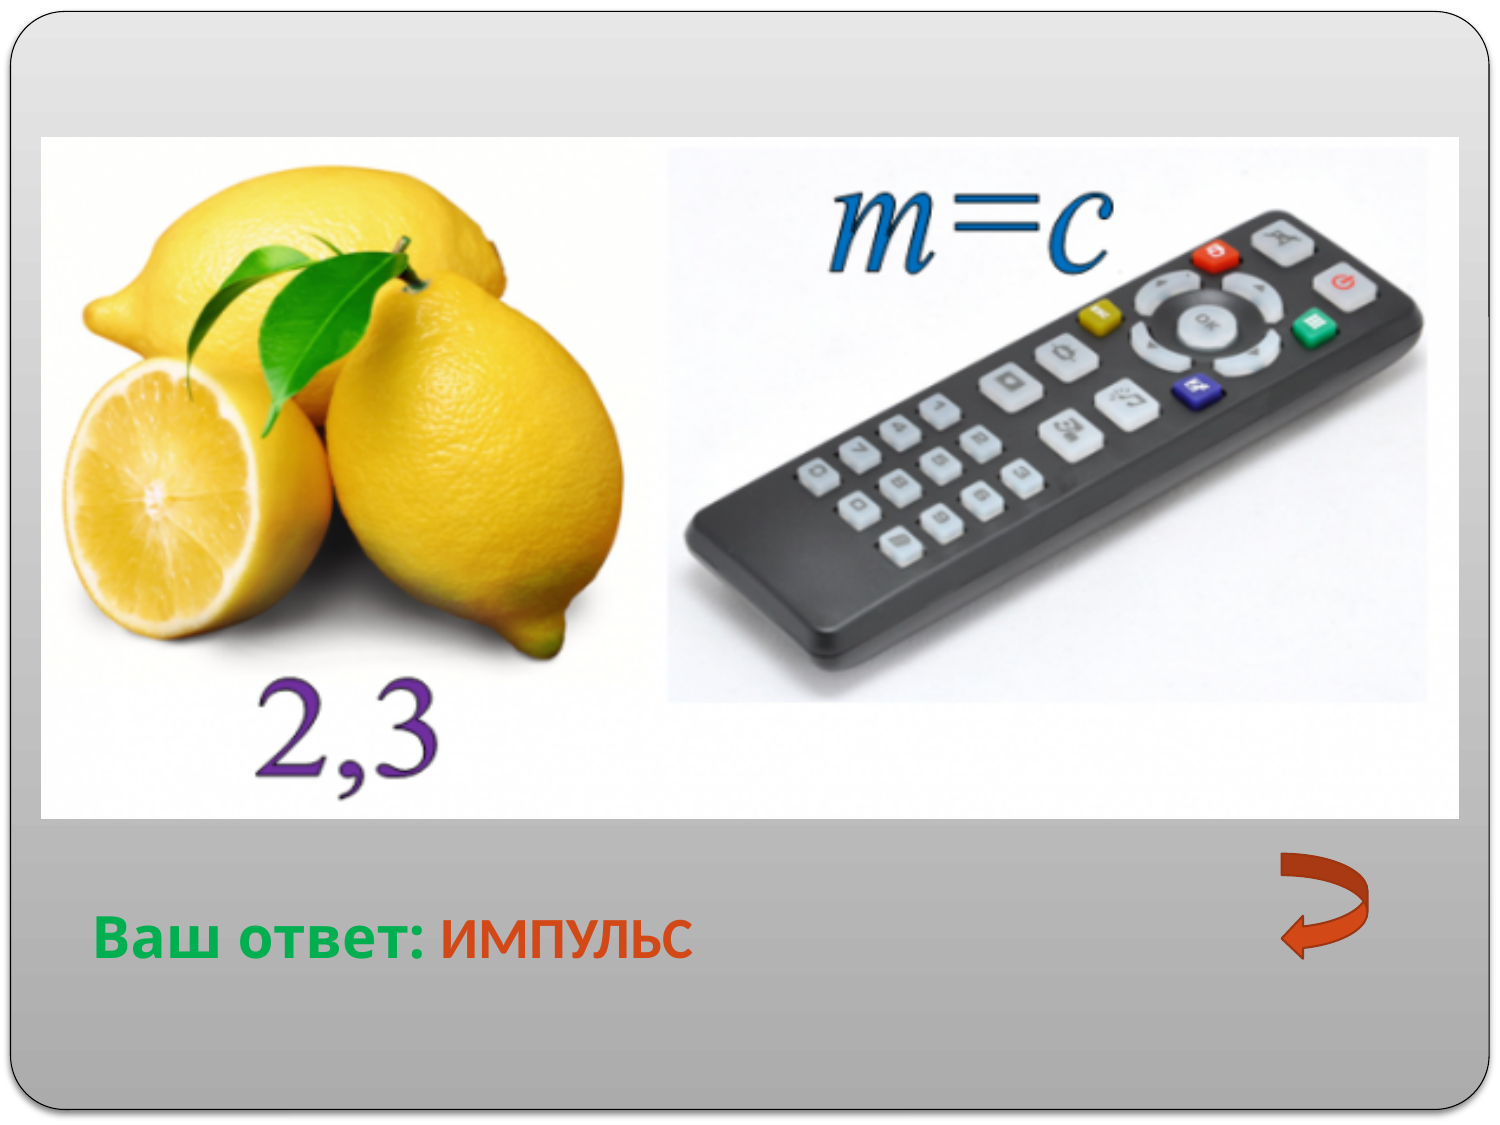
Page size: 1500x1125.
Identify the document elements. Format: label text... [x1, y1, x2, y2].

text_box [1280, 852, 1369, 960]
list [41, 136, 1459, 820]
text_box Ваш ответ: ИМПУЛЬС [76, 893, 1388, 978]
